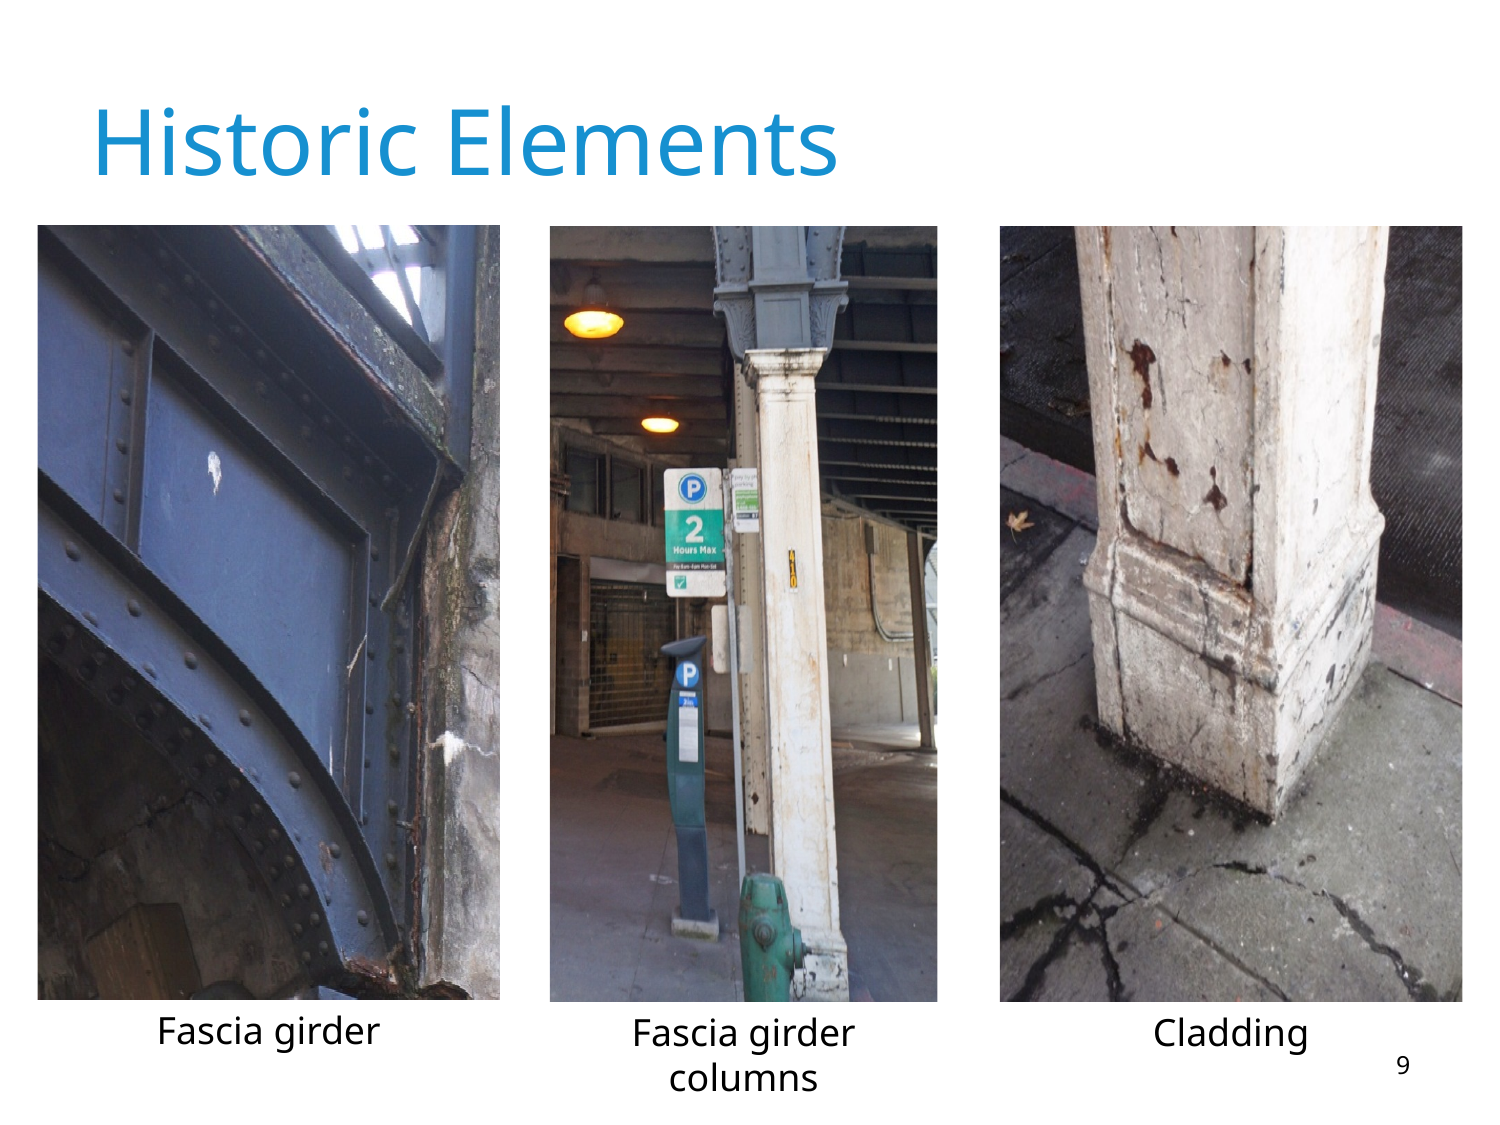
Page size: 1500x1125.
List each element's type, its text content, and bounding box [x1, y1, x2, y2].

text_box Cladding [999, 1008, 1463, 1062]
text_box Fascia girder [74, 1009, 463, 1060]
text_box 9 [1074, 1062, 1425, 1103]
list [549, 226, 938, 1003]
text_box Fascia girder columns [549, 1008, 938, 1107]
picture [999, 226, 1463, 1003]
title Historic Elements [75, 45, 1313, 233]
picture [37, 224, 501, 1001]
